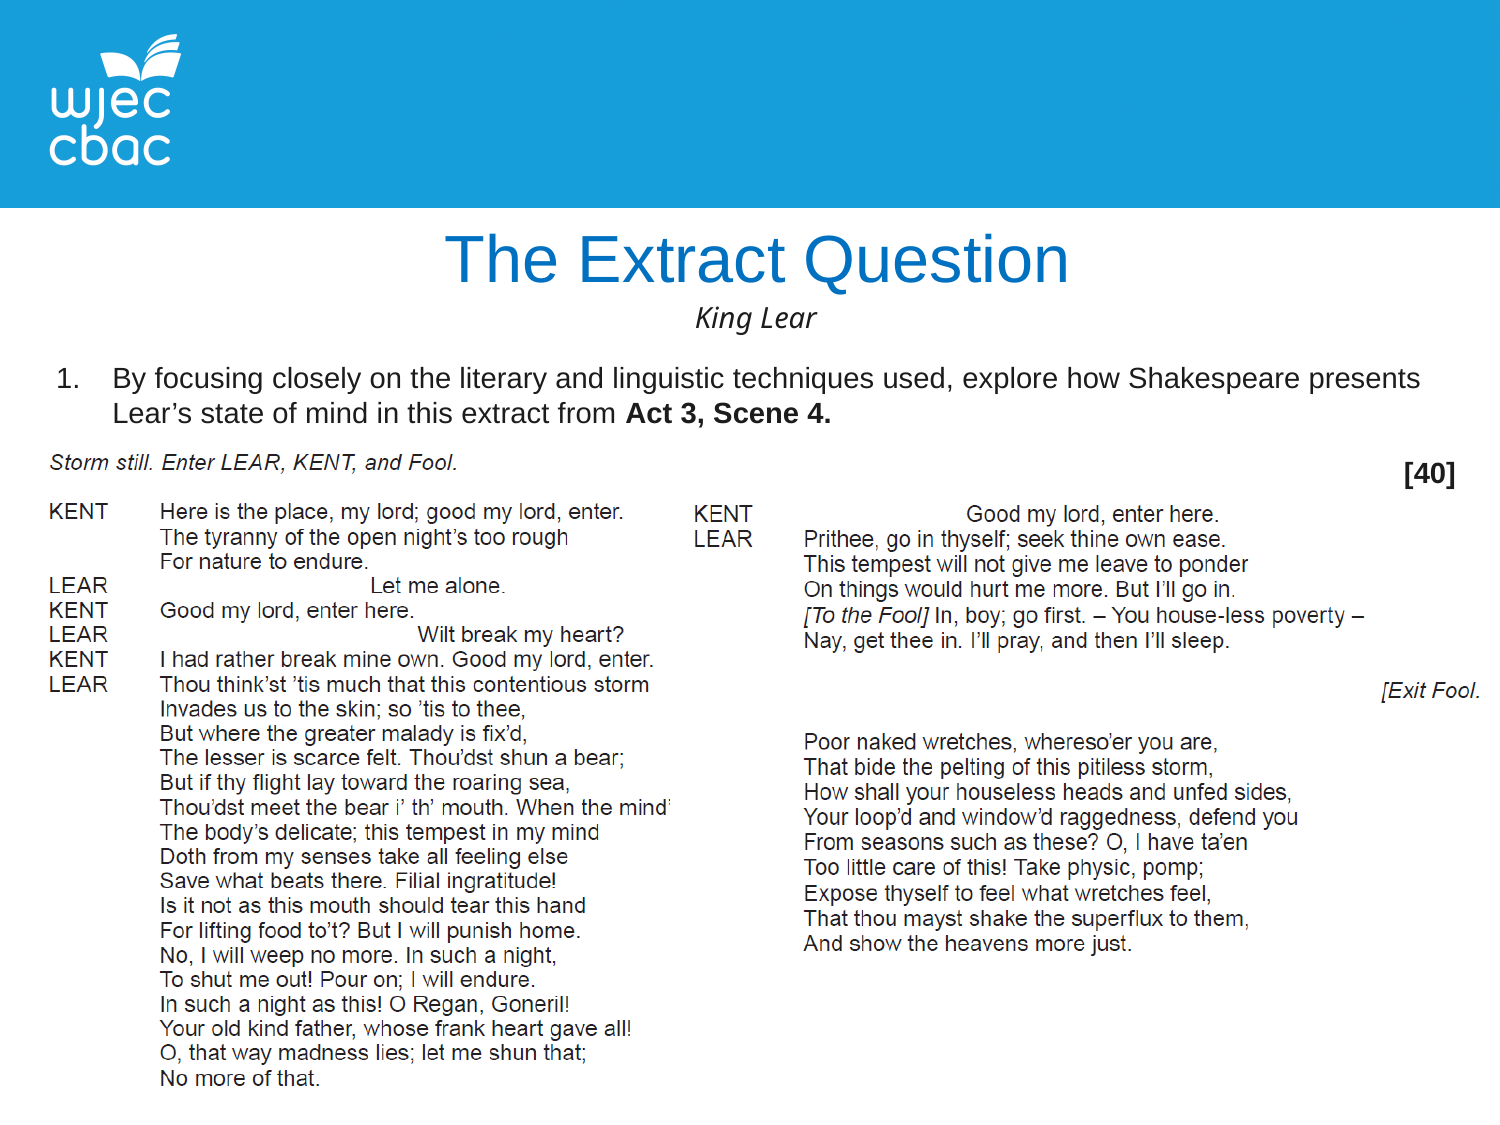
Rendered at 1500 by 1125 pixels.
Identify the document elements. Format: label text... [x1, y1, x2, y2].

picture [0, 0, 1500, 208]
text_box King Lear By focusing closely on the literary and linguistic techniques used, explore how Shakespeare presents Lear’s state of mind in this extract from Act 3, Scene 4. [40] [41, 292, 1471, 497]
picture [29, 452, 1495, 1090]
text_box The Extract Question [58, 216, 1440, 292]
